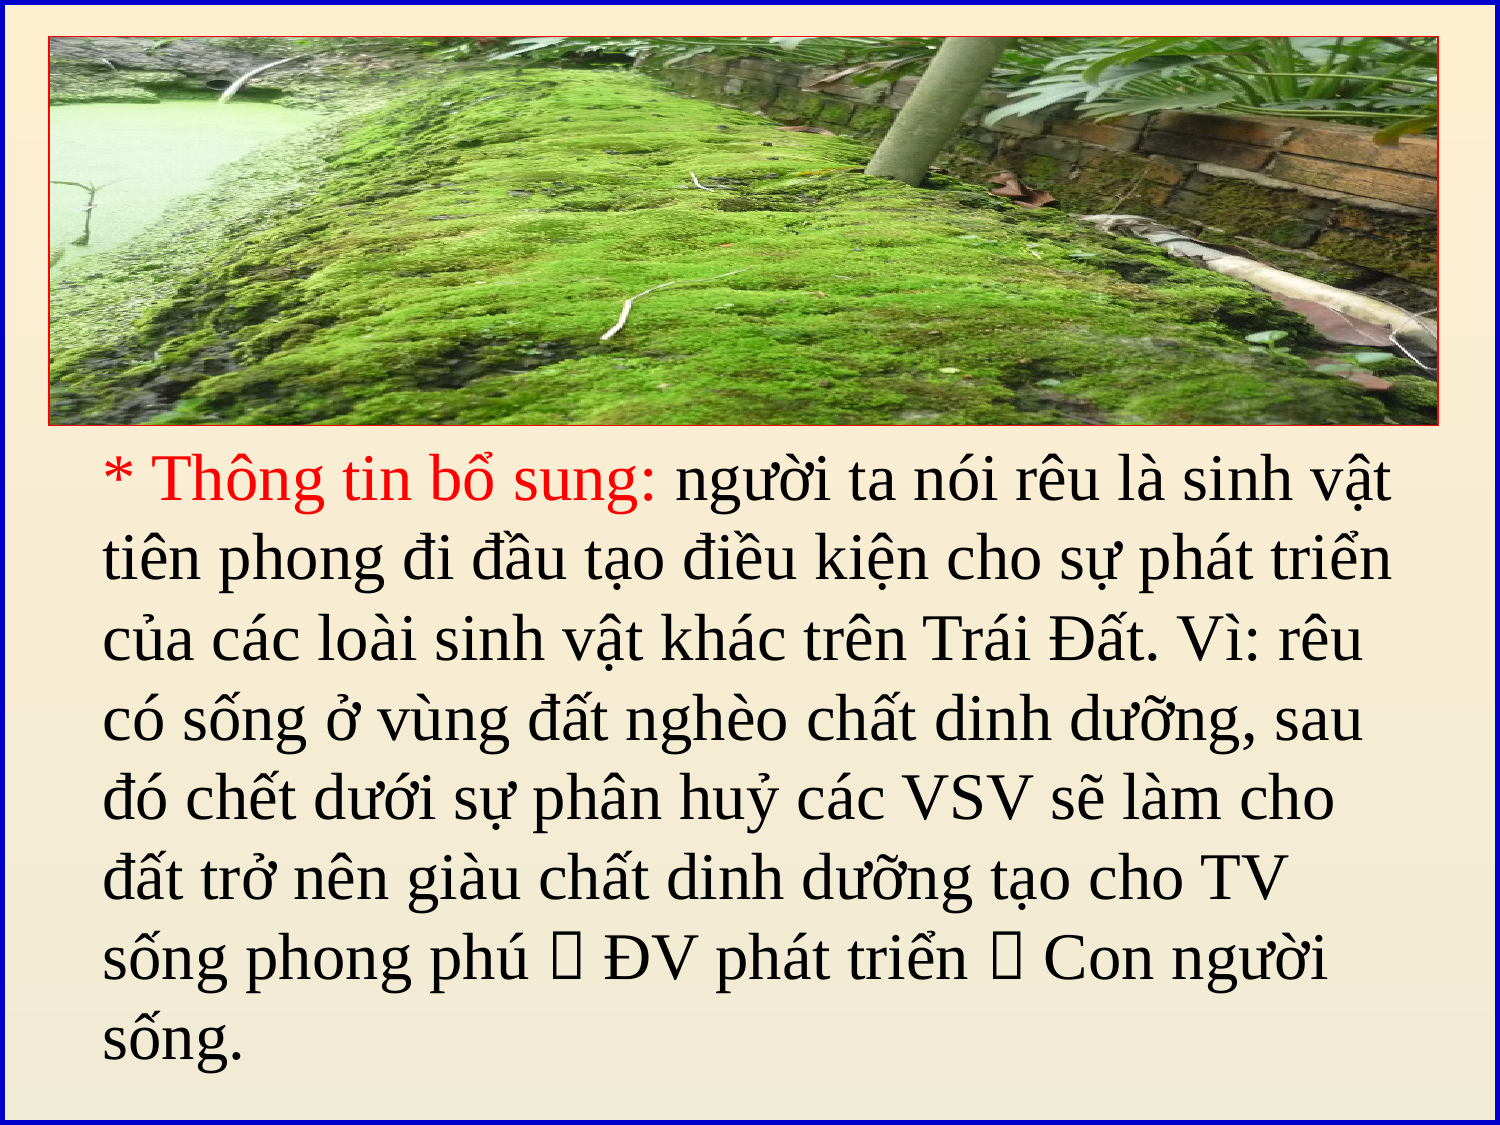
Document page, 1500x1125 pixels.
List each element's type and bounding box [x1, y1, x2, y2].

picture [49, 37, 1438, 426]
text_box [0, 0, 1500, 1125]
